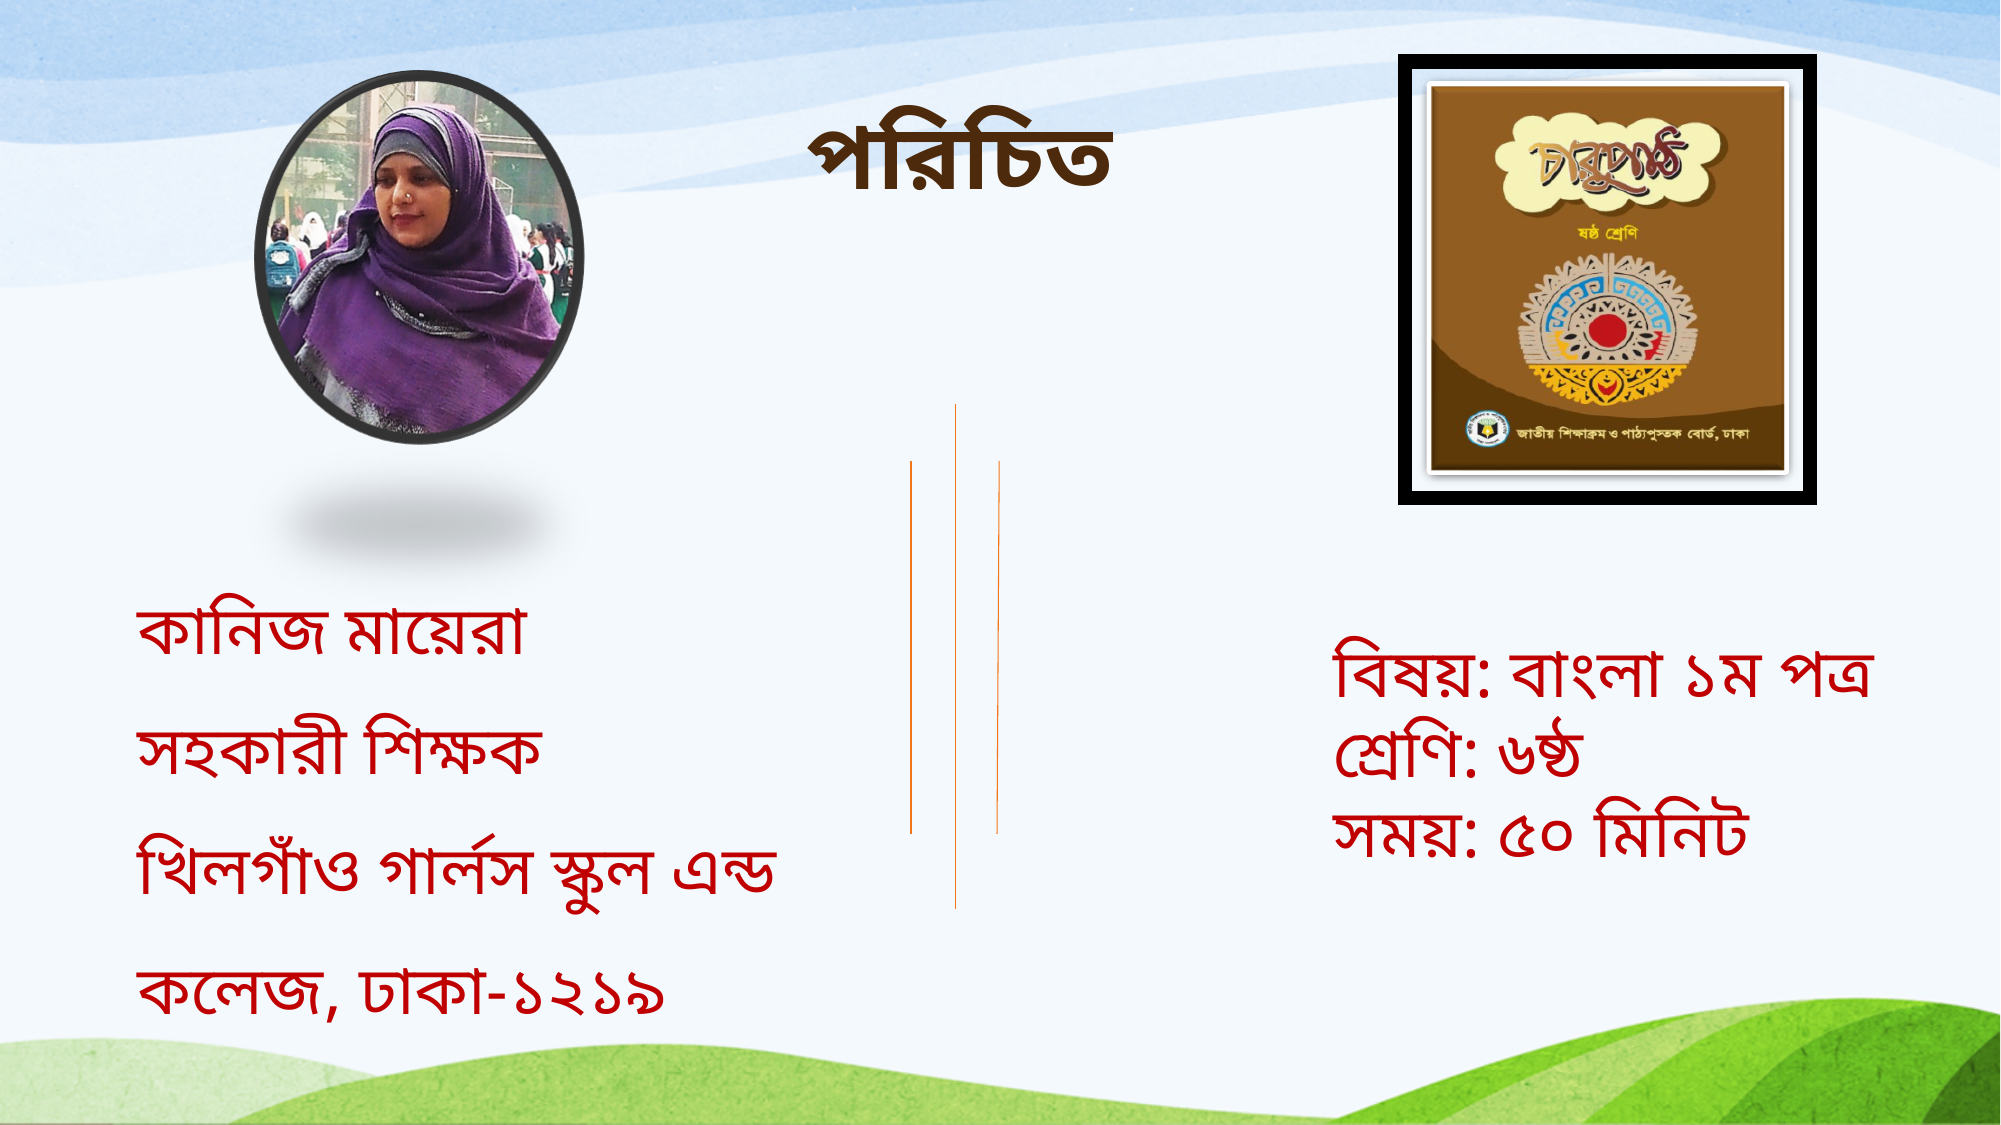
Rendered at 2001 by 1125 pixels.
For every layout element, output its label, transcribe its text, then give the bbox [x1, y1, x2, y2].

title পরিচিত [791, 22, 1205, 223]
picture [0, 0, 2001, 1125]
text_box কানিজ মায়েরা সহকারী শিক্ষক খিলগাঁও গার্লস স্কুল এন্ড কলেজ, ঢাকা-১২১৯ [122, 540, 825, 1035]
text_box বিষয়: বাংলা ১ম পত্র শ্রেণি: ৬ষ্ঠ সময়: ৫০ মিনিট [1319, 623, 1926, 924]
